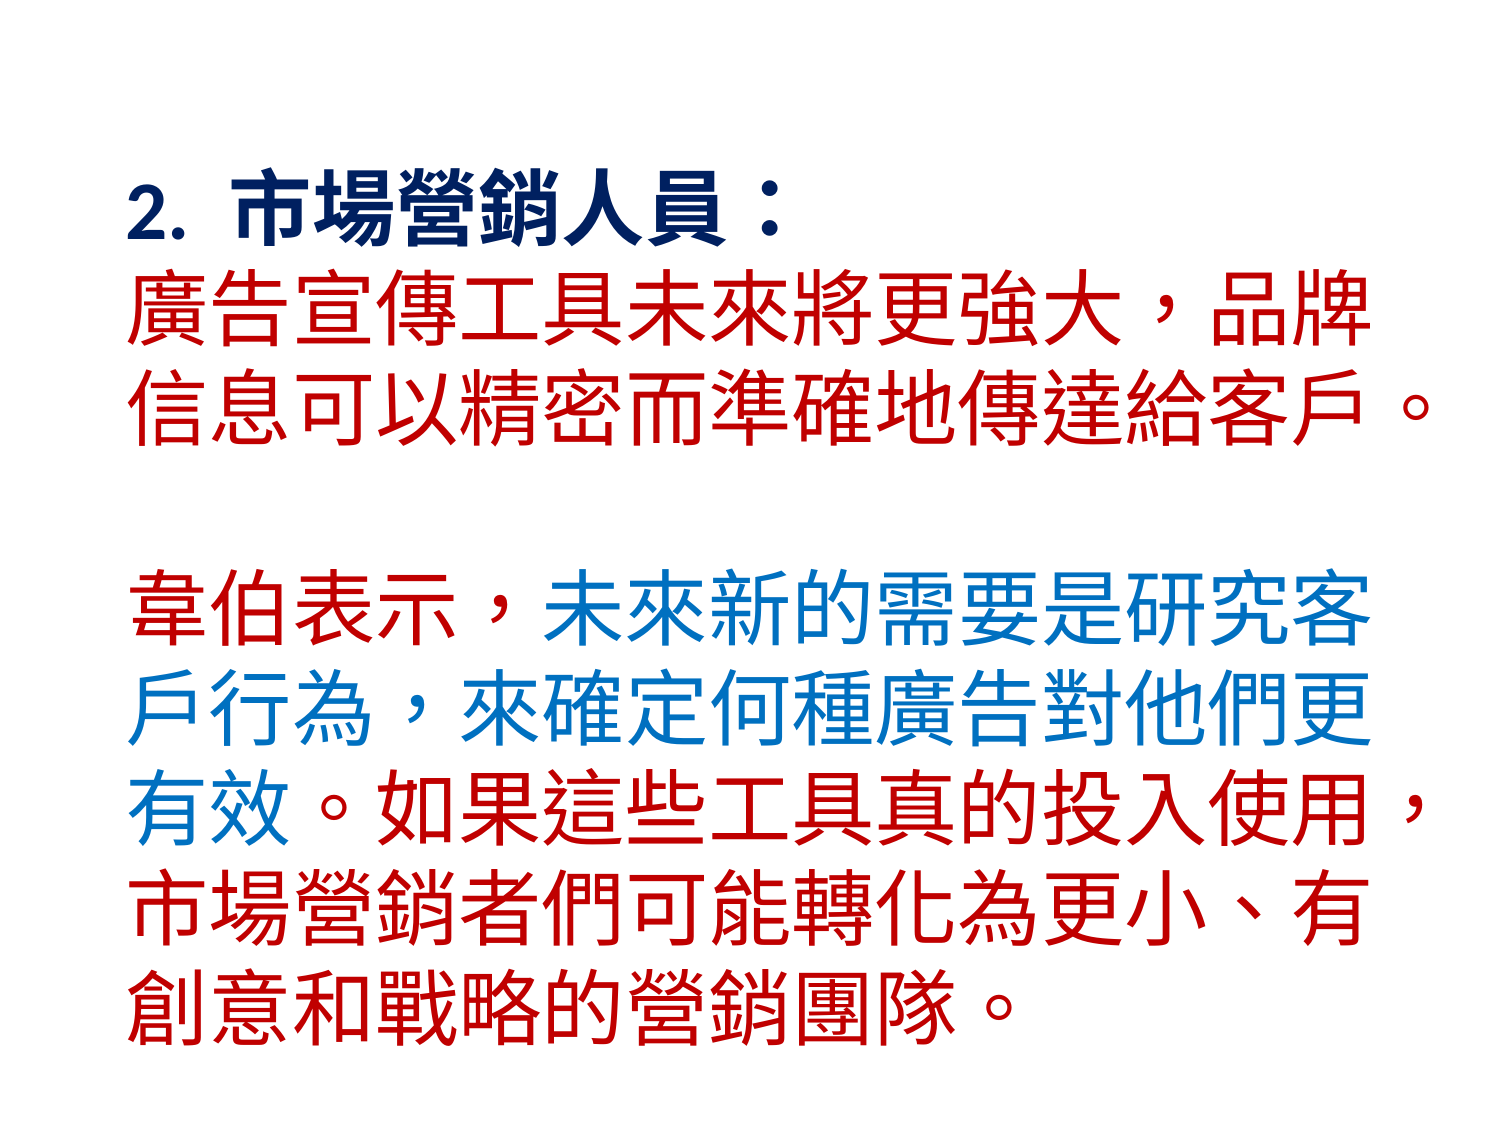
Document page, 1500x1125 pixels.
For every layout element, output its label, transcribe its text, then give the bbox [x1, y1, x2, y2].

text_box 2. 市場營銷人員： 廣告宣傳工具未來將更強大，品牌信息可以精密而準確地傳達給客戶。 韋伯表示，未來新的需要是研究客戶行為，來確定何種廣告對他們更有效。如果這些工具真的投入使用，市場營銷者們可能轉化為更小、有創意和戰略的營銷團隊。 [110, 149, 1411, 1064]
